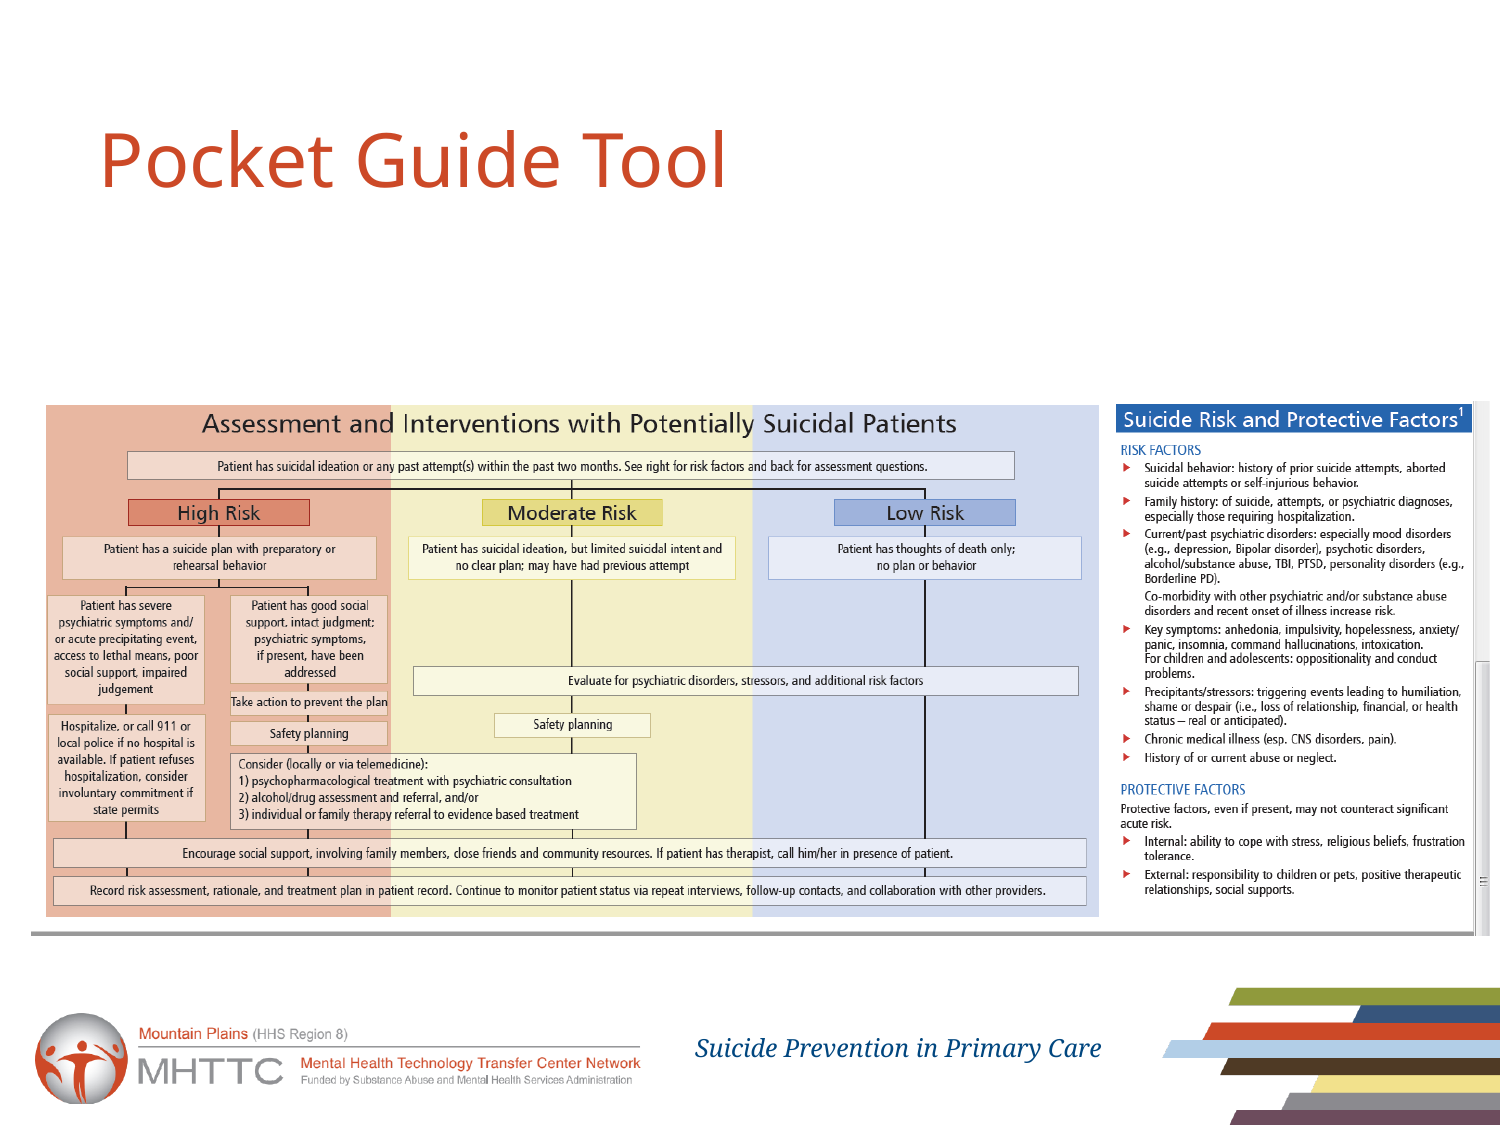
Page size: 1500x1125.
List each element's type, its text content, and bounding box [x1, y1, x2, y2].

title Pocket Guide Tool [83, 90, 1419, 237]
text_box Pocket Card Tool [31, 124, 407, 370]
picture [1145, 972, 1500, 1125]
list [31, 401, 1490, 936]
